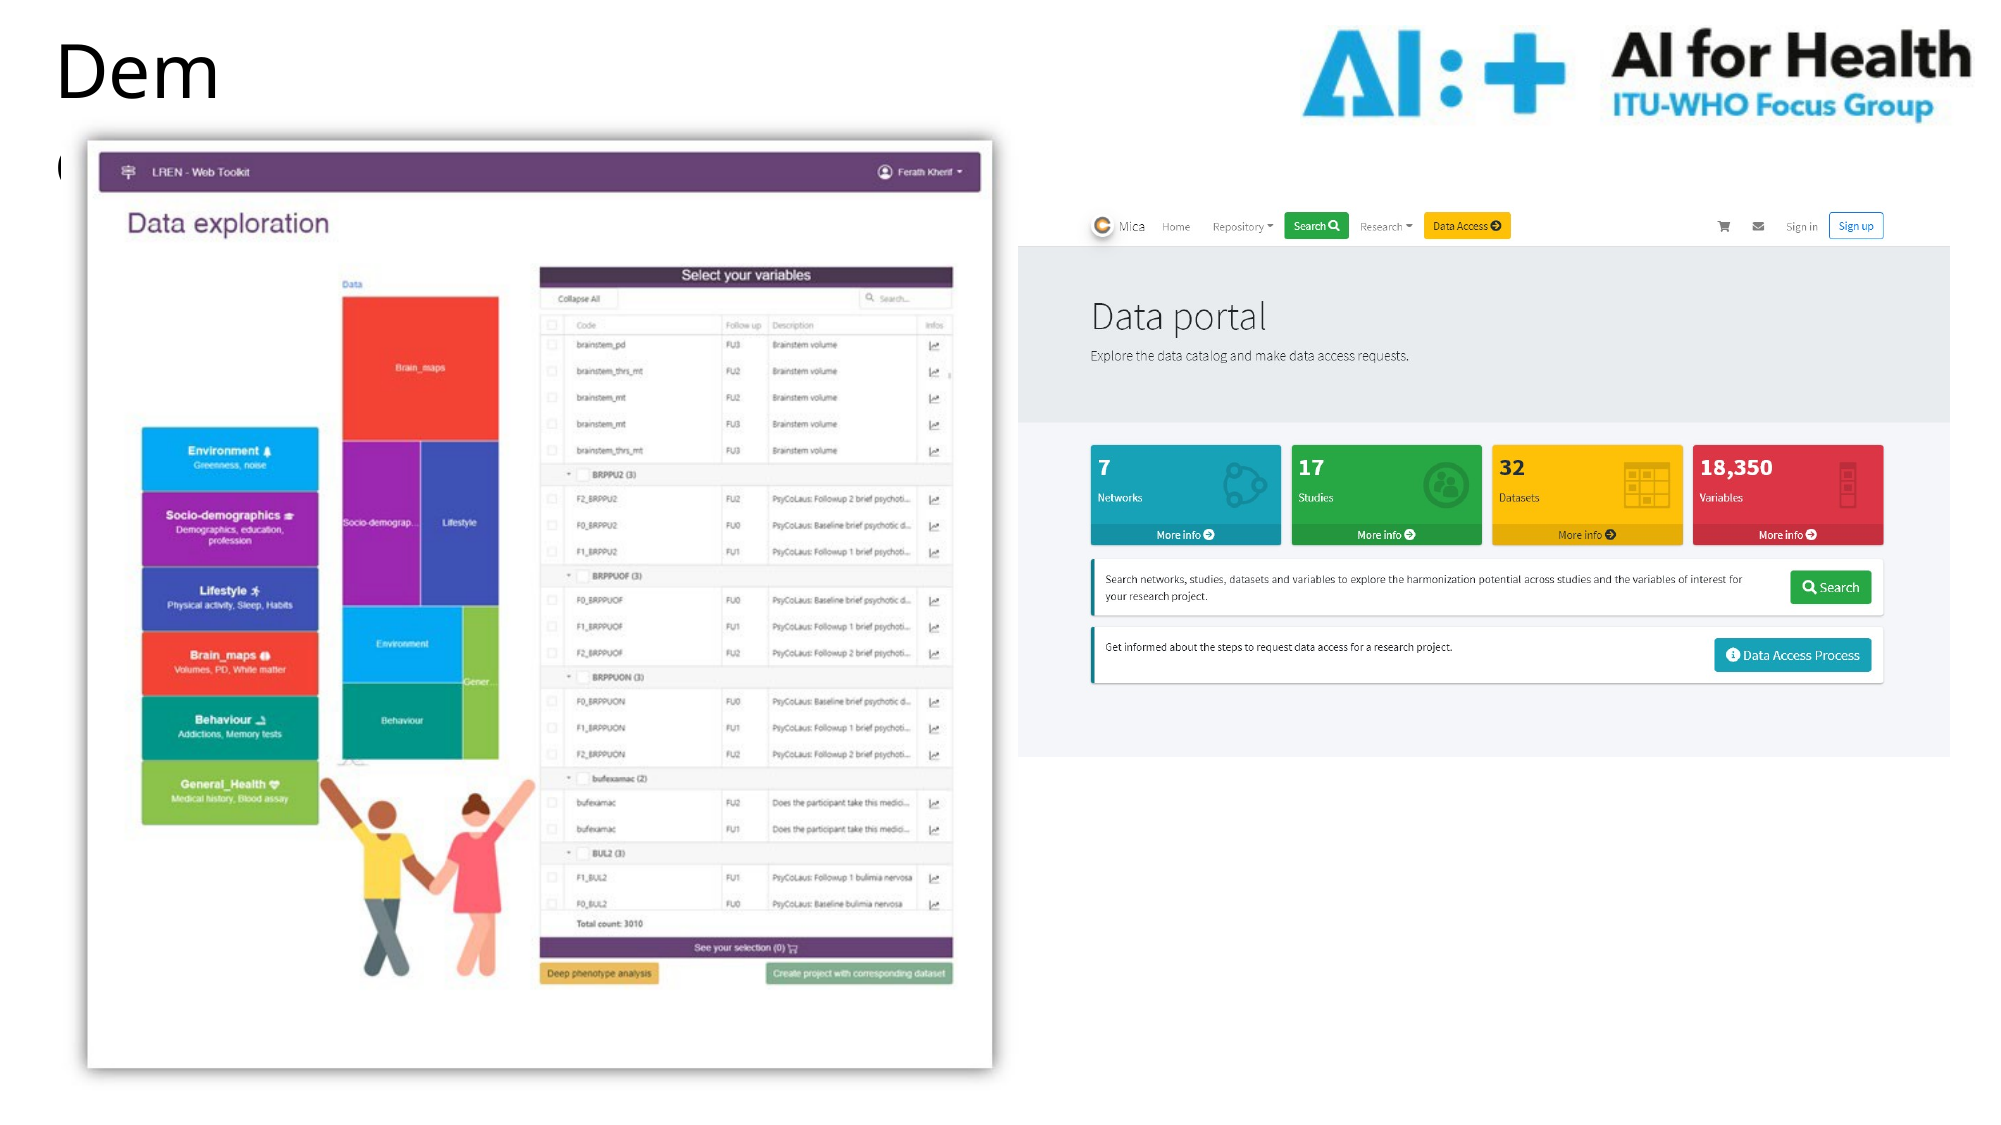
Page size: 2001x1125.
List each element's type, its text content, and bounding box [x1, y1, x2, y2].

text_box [60, 114, 1951, 1096]
title Demo [52, 21, 238, 212]
picture [1300, 25, 1975, 128]
